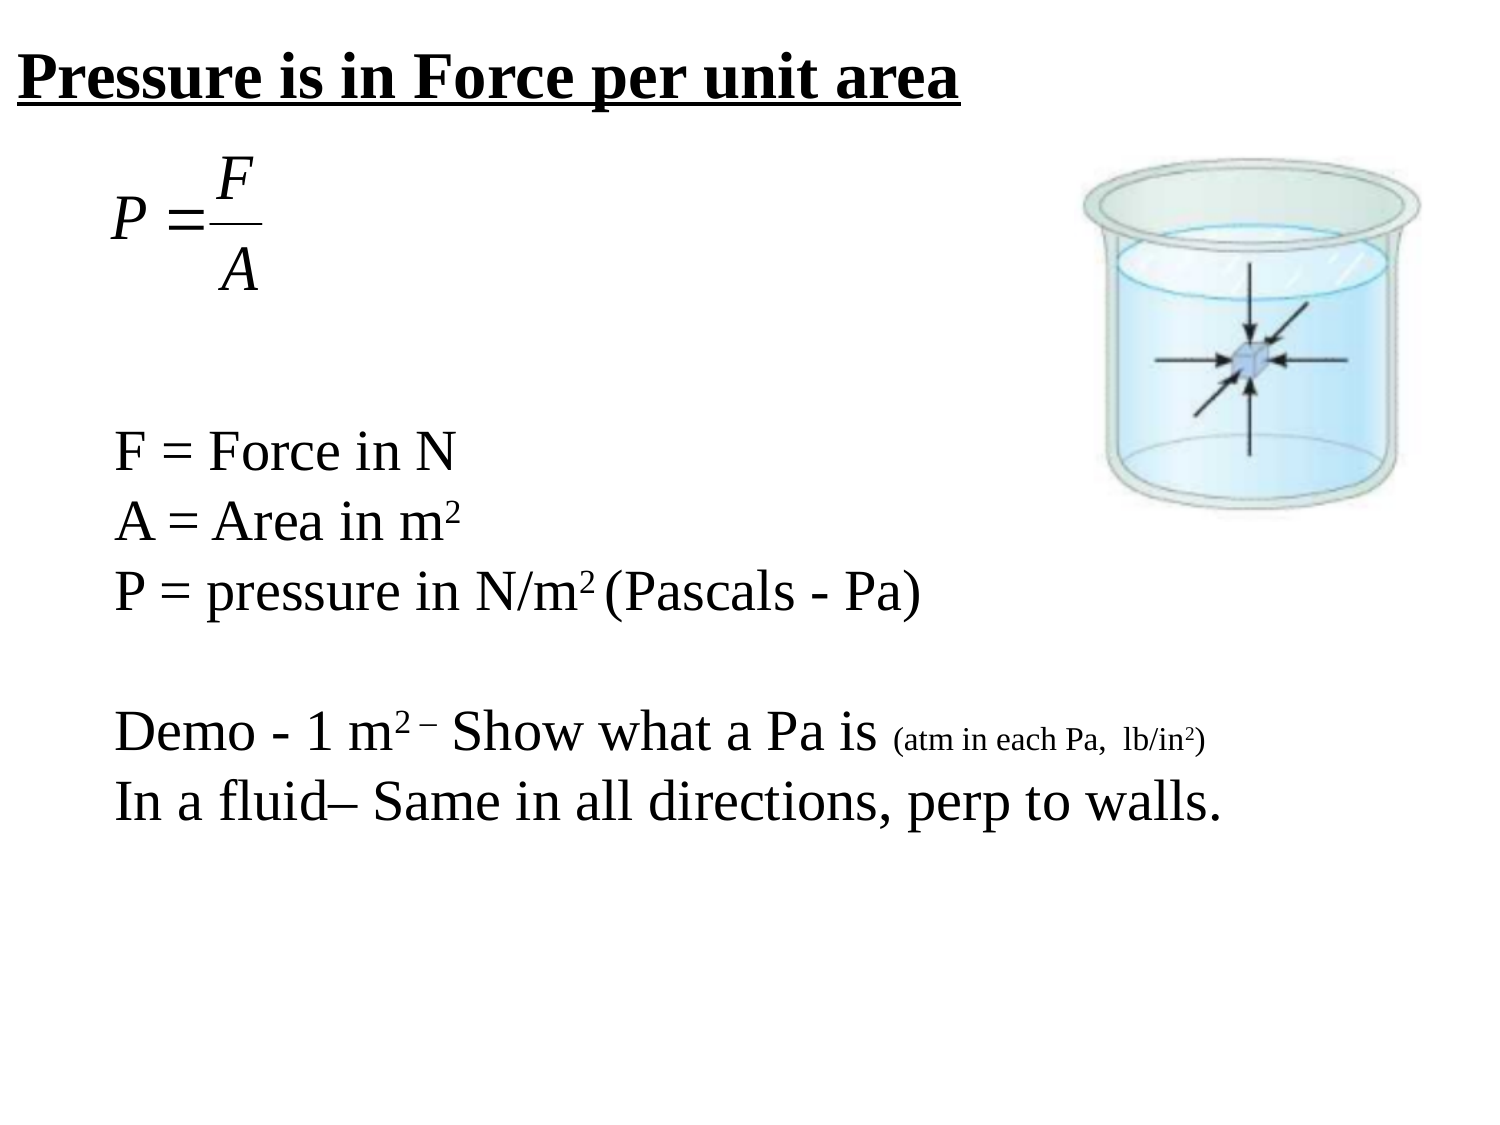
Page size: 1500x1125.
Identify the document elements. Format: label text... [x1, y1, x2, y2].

picture [1074, 149, 1440, 523]
text_box F = Force in N A = Area in m2 P = pressure in N/m2 (Pascals - Pa) Demo - 1 m2 – Show what a Pa is (atm in each Pa, lb/in2) In a fluid– Same in all directions, perp to walls. [24, 124, 1450, 840]
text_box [99, 137, 276, 306]
text_box Pressure is in Force per unit area [2, 24, 977, 119]
